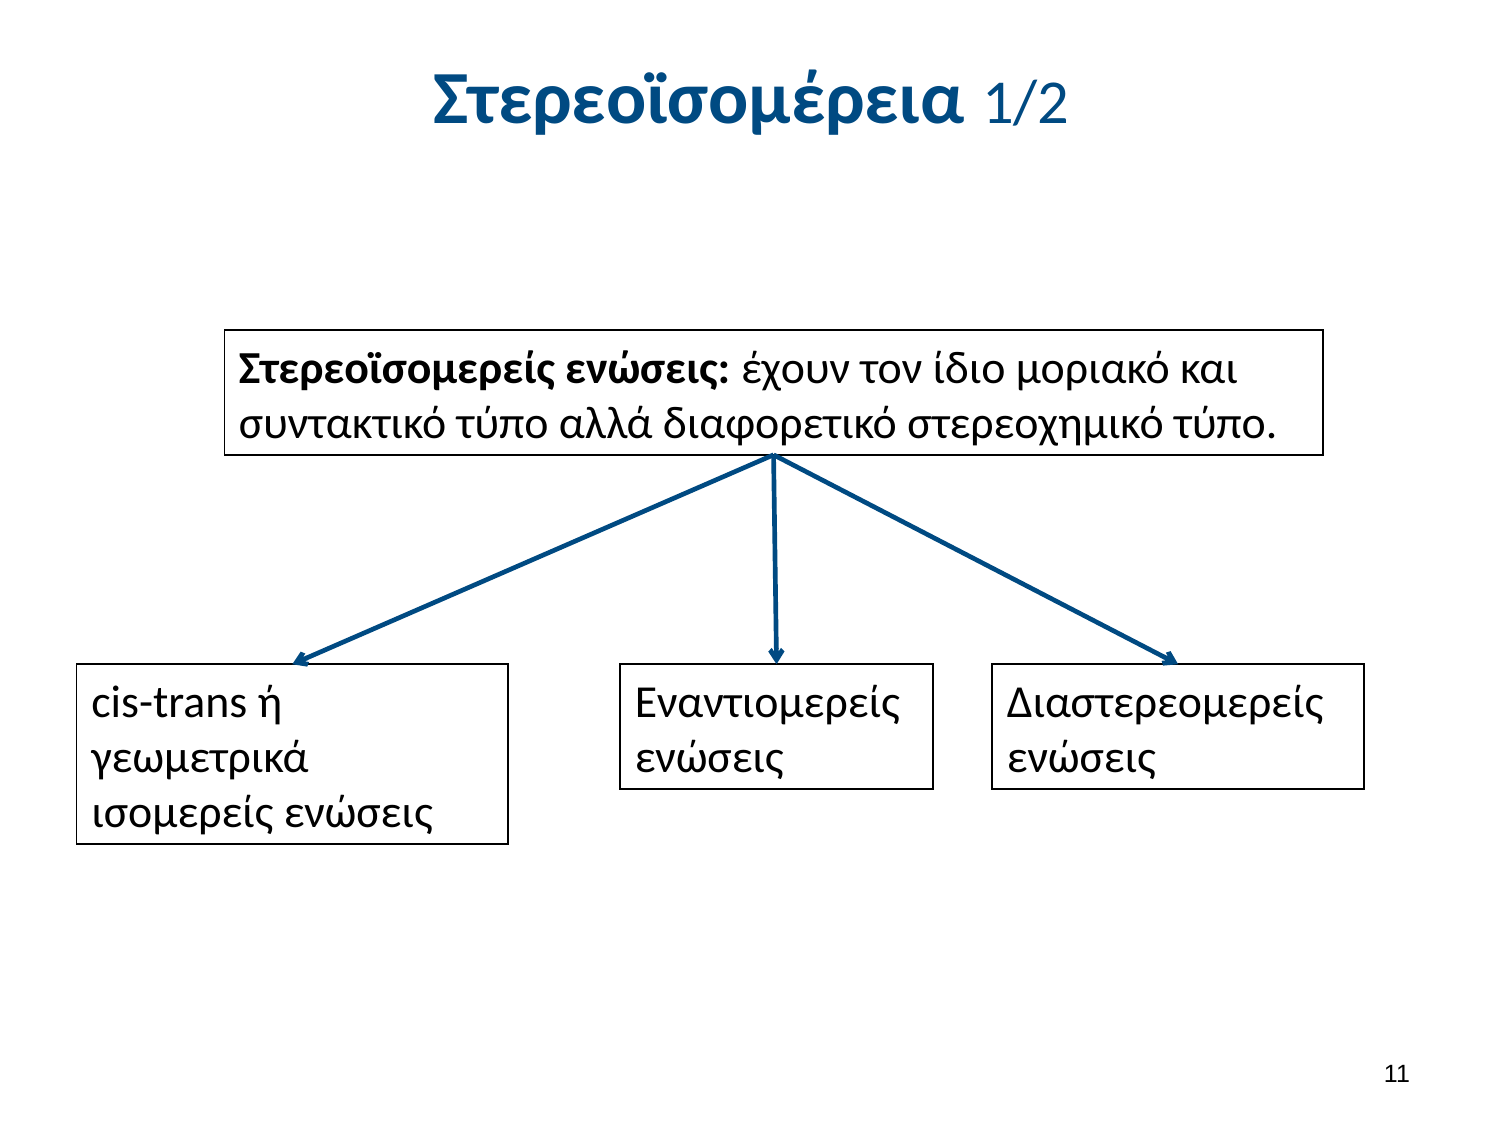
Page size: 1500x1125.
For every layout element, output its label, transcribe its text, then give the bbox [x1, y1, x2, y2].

title Στερεοϊσομέρεια 1/2 [76, 19, 1427, 169]
text_box Εναντιομερείς ενώσεις [620, 673, 934, 789]
text_box Στερεοϊσομερείς ενώσεις: έχουν τον ίδιο μοριακό και συντακτικό τύπο αλλά διαφορετικό στερεοχημικό τύπο. [224, 330, 1323, 455]
text_box Διαστερεομερείς ενώσεις [992, 664, 1365, 789]
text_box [292, 455, 770, 665]
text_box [773, 455, 1179, 665]
slide_number 10 [1074, 1042, 1425, 1103]
text_box cis-trans ή γεωμετρικά ισομερείς ενώσεις [76, 664, 508, 844]
